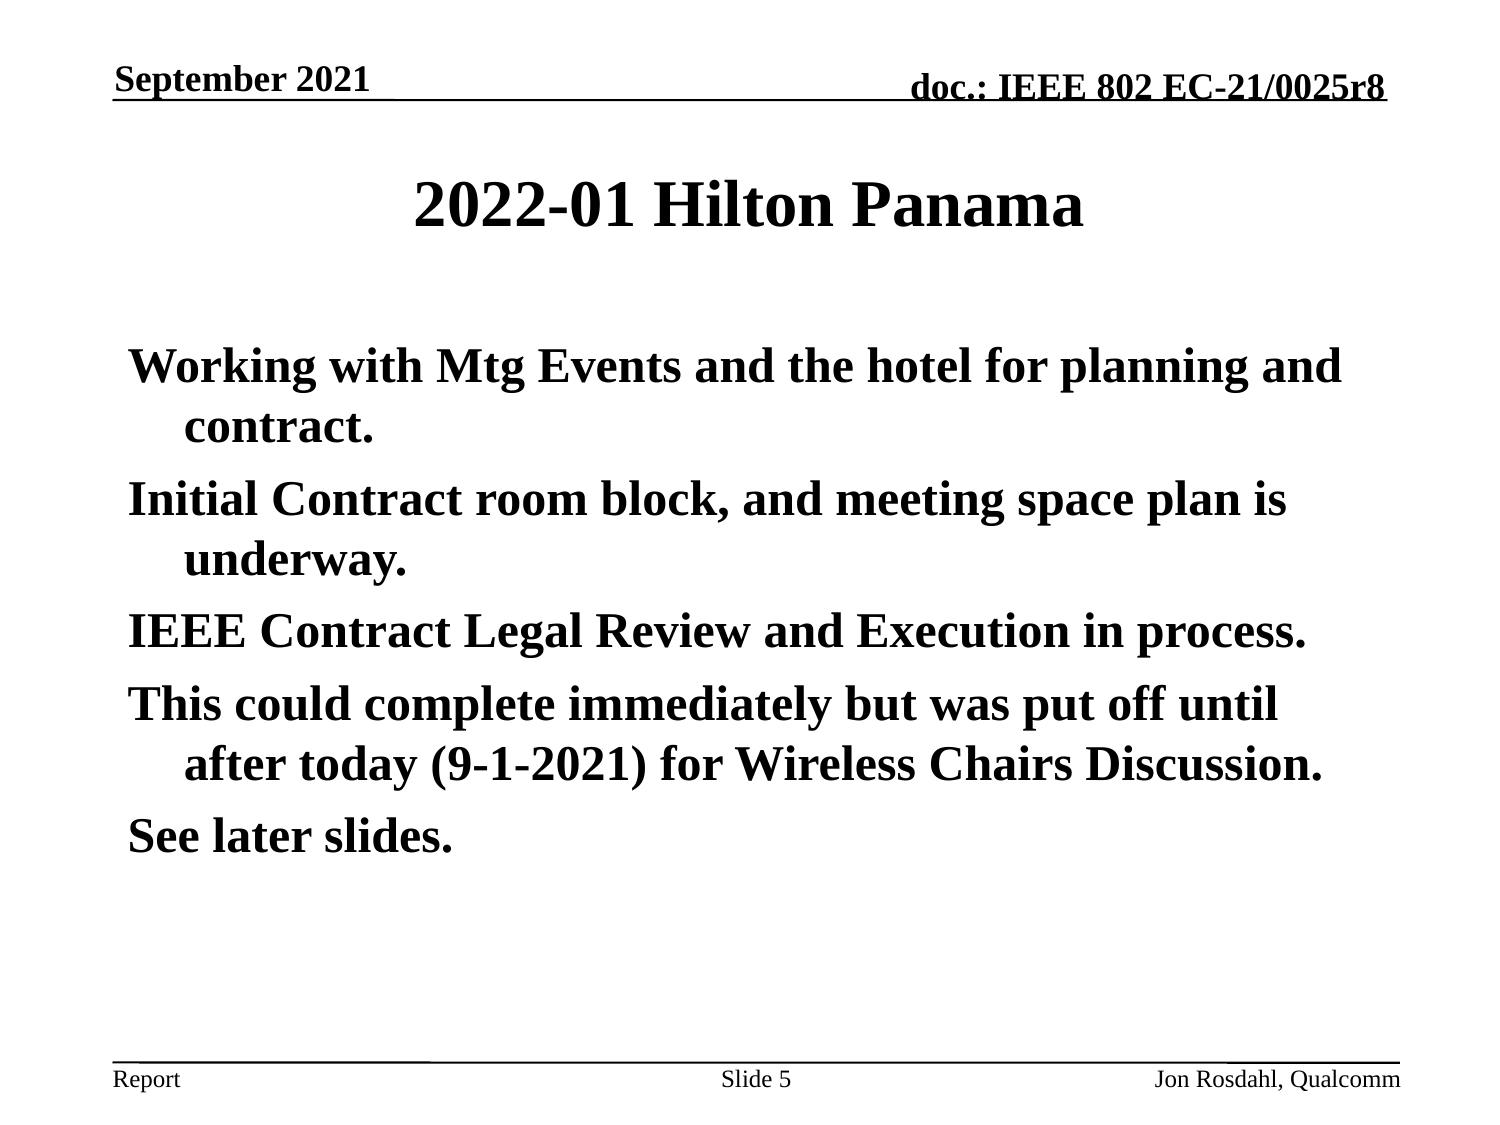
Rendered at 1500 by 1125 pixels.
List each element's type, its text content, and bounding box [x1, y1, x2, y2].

slide_number Slide 5 [712, 1061, 800, 1123]
title 2022-01 Hilton Panama [112, 112, 1388, 288]
list Working with Mtg Events and the hotel for planning and contract. Initial Contract room block, and meeting space plan is underway. IEEE Contract Legal Review and Execution in process. This could complete immediately but was put off until after today (9-1-2021) for Wireless Chairs Discussion. See later slides. [112, 324, 1388, 1000]
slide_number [114, 54, 423, 100]
footer Jon Rosdahl, Qualcomm [878, 1061, 1402, 1093]
